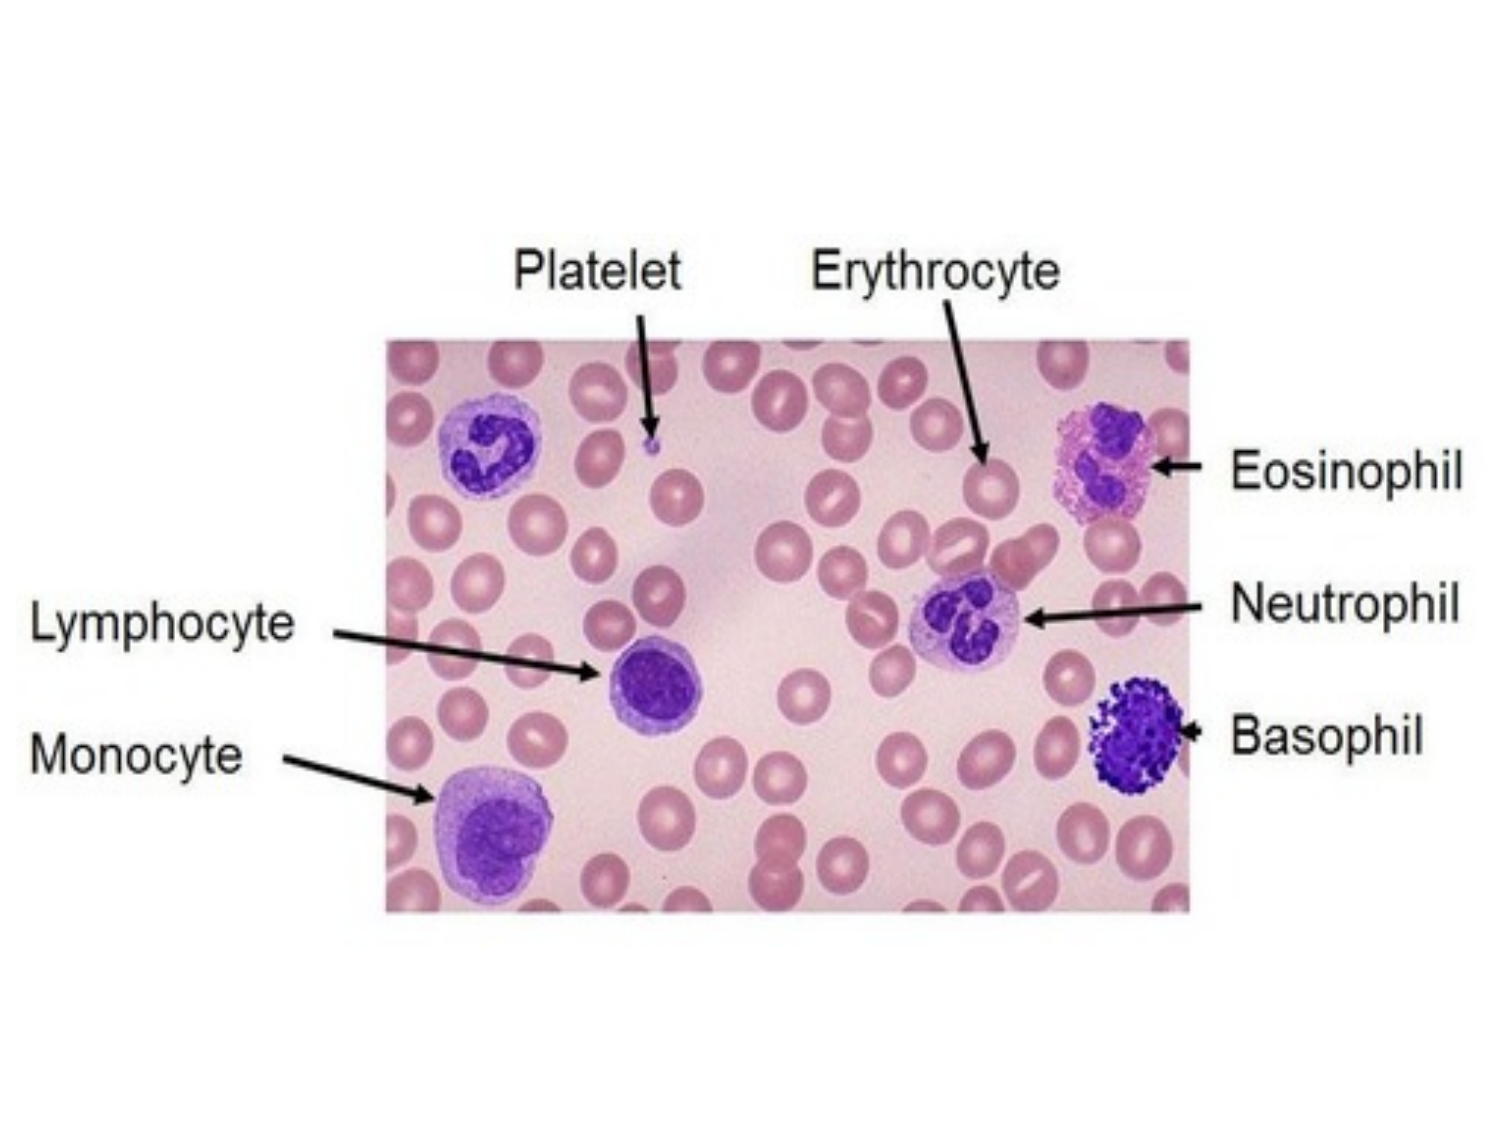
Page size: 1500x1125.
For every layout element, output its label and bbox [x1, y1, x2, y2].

picture [16, 233, 1488, 948]
